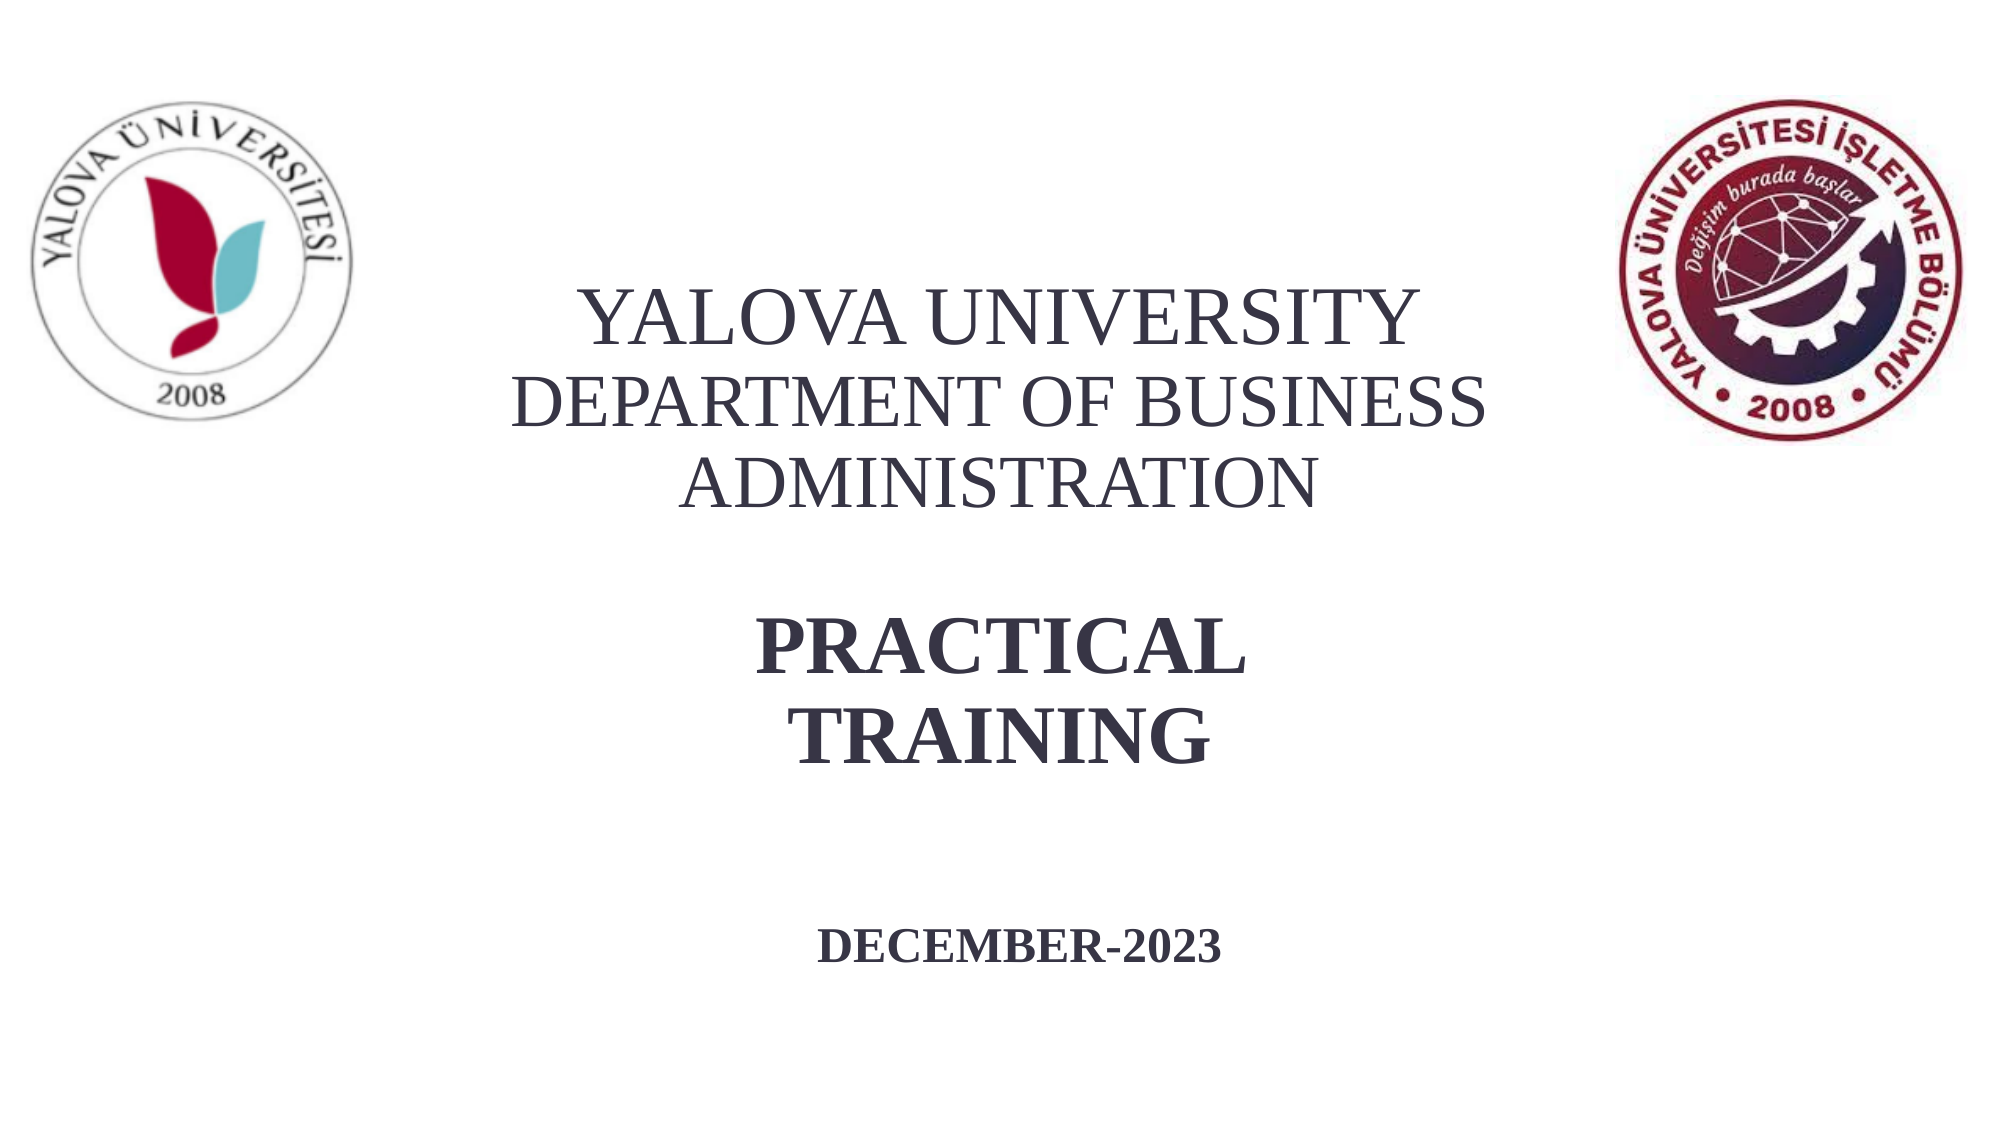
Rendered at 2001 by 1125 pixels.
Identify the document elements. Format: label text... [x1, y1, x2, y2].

text_box DECEMBER-2023 [798, 911, 1241, 1049]
picture [0, 95, 366, 435]
picture [1615, 95, 1968, 447]
text_box PRACTICAL TRAINING [537, 433, 1463, 849]
text_box [421, 849, 1629, 1072]
text_box YALOVA UNIVERSITY DEPARTMENT OF BUSINESS ADMINISTRATION [488, 264, 1511, 586]
